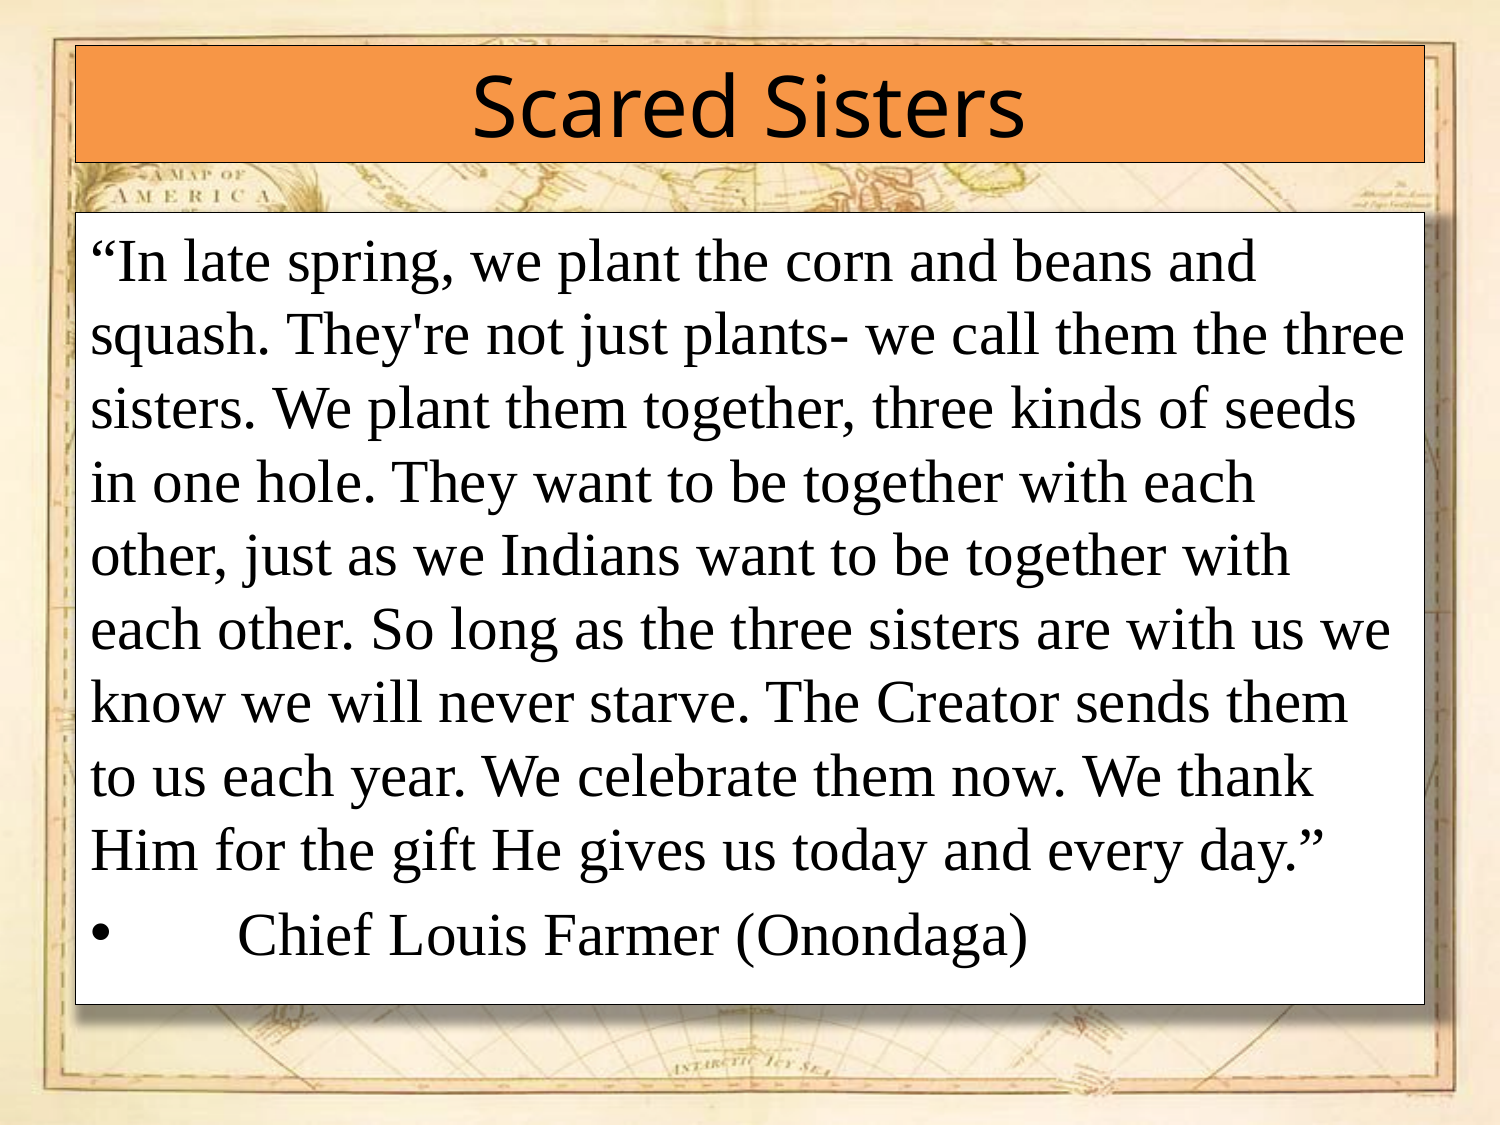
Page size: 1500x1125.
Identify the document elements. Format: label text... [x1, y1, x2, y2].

title Scared Sisters [75, 45, 1425, 163]
text_box Europeans “And God blessed them. And God said to them, “Be fruitful and multiply and fill the earth and subdue it, and have dominion over the fish of the sea and over the birds of the heavens and over every living thing that moves on the earth.” Genesis 1:28 [0, 0, 1500, 1125]
list “In late spring, we plant the corn and beans and squash. They're not just plants- we call them the three sisters. We plant them together, three kinds of seeds in one hole. They want to be together with each other, just as we Indians want to be together with each other. So long as the three sisters are with us we know we will never starve. The Creator sends them to us each year. We celebrate them now. We thank Him for the gift He gives us today and every day.” Chief Louis Farmer (Onondaga) [75, 212, 1425, 1005]
